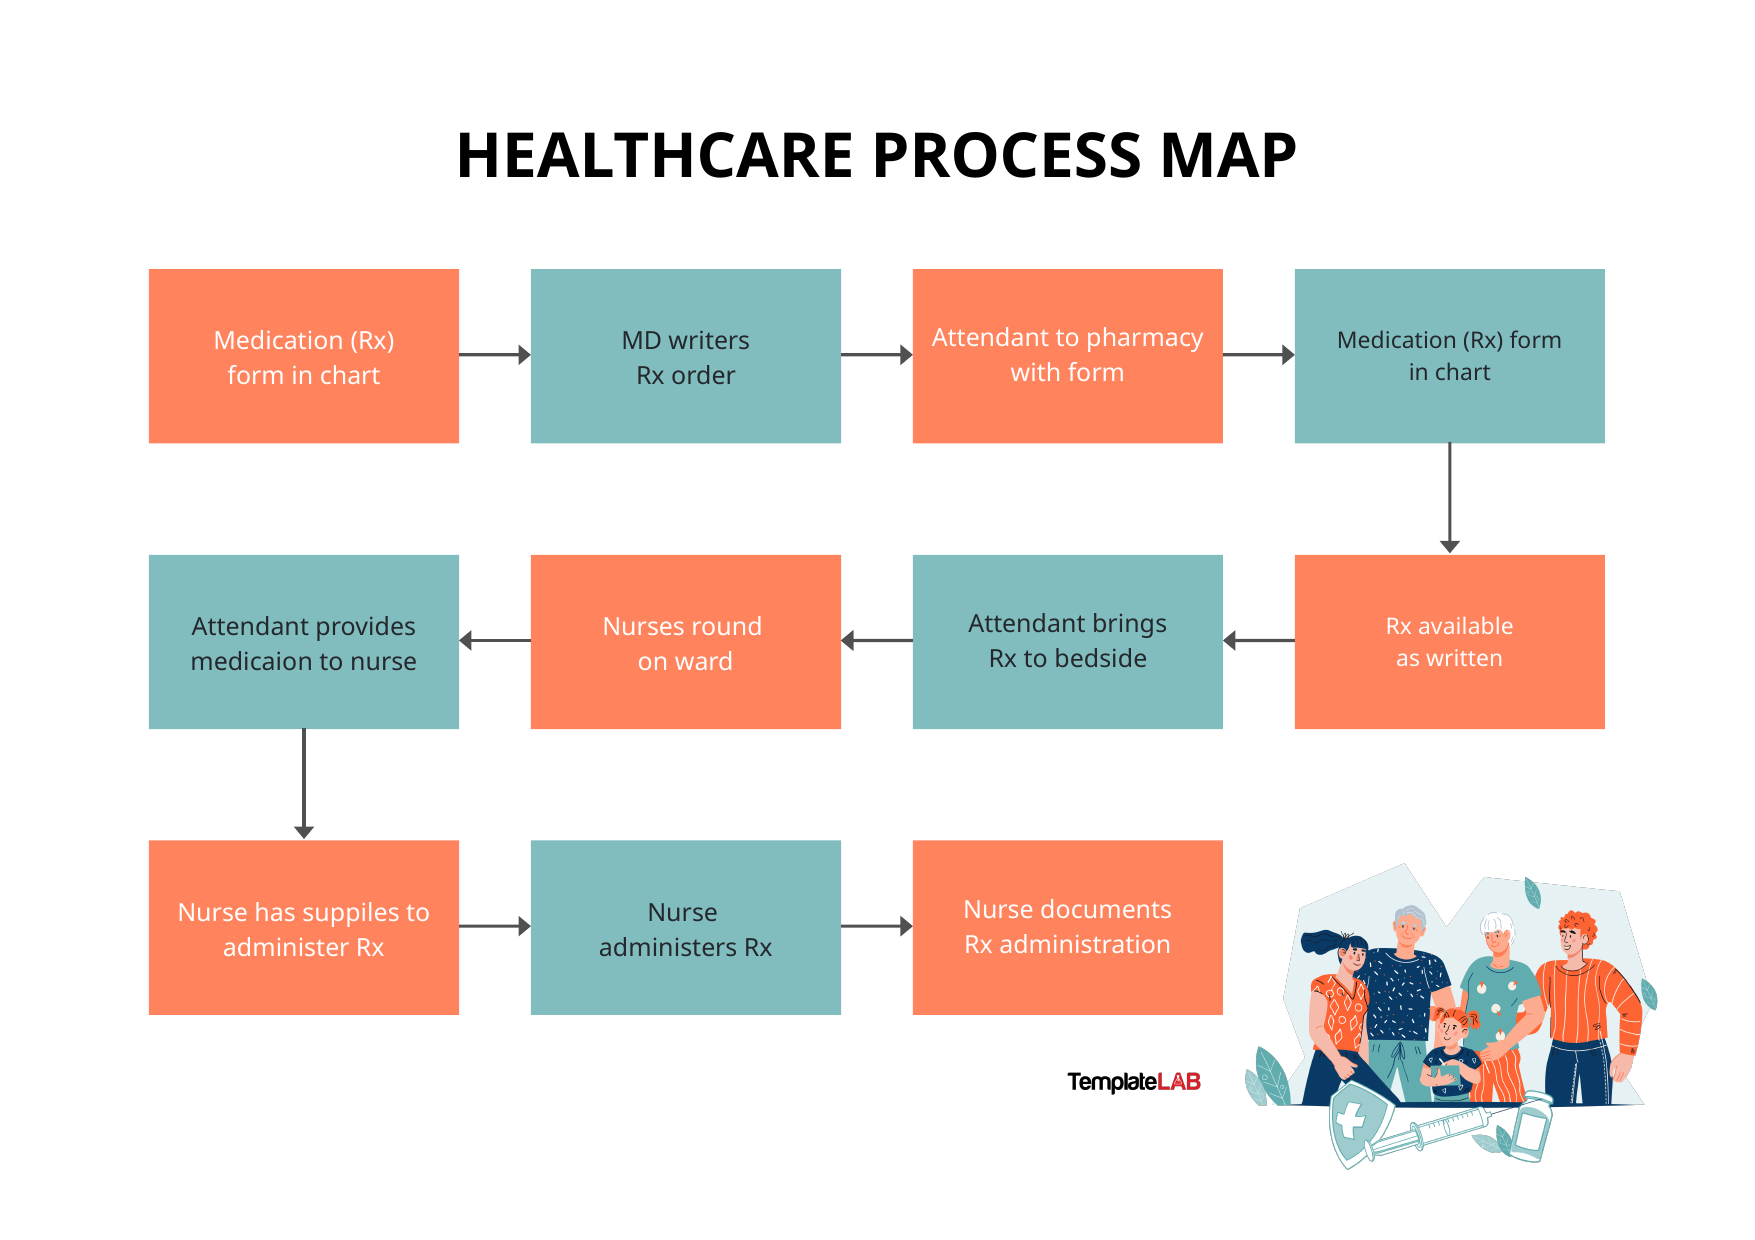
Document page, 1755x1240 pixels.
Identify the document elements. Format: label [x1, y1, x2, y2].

text_box [148, 102, 1665, 1170]
